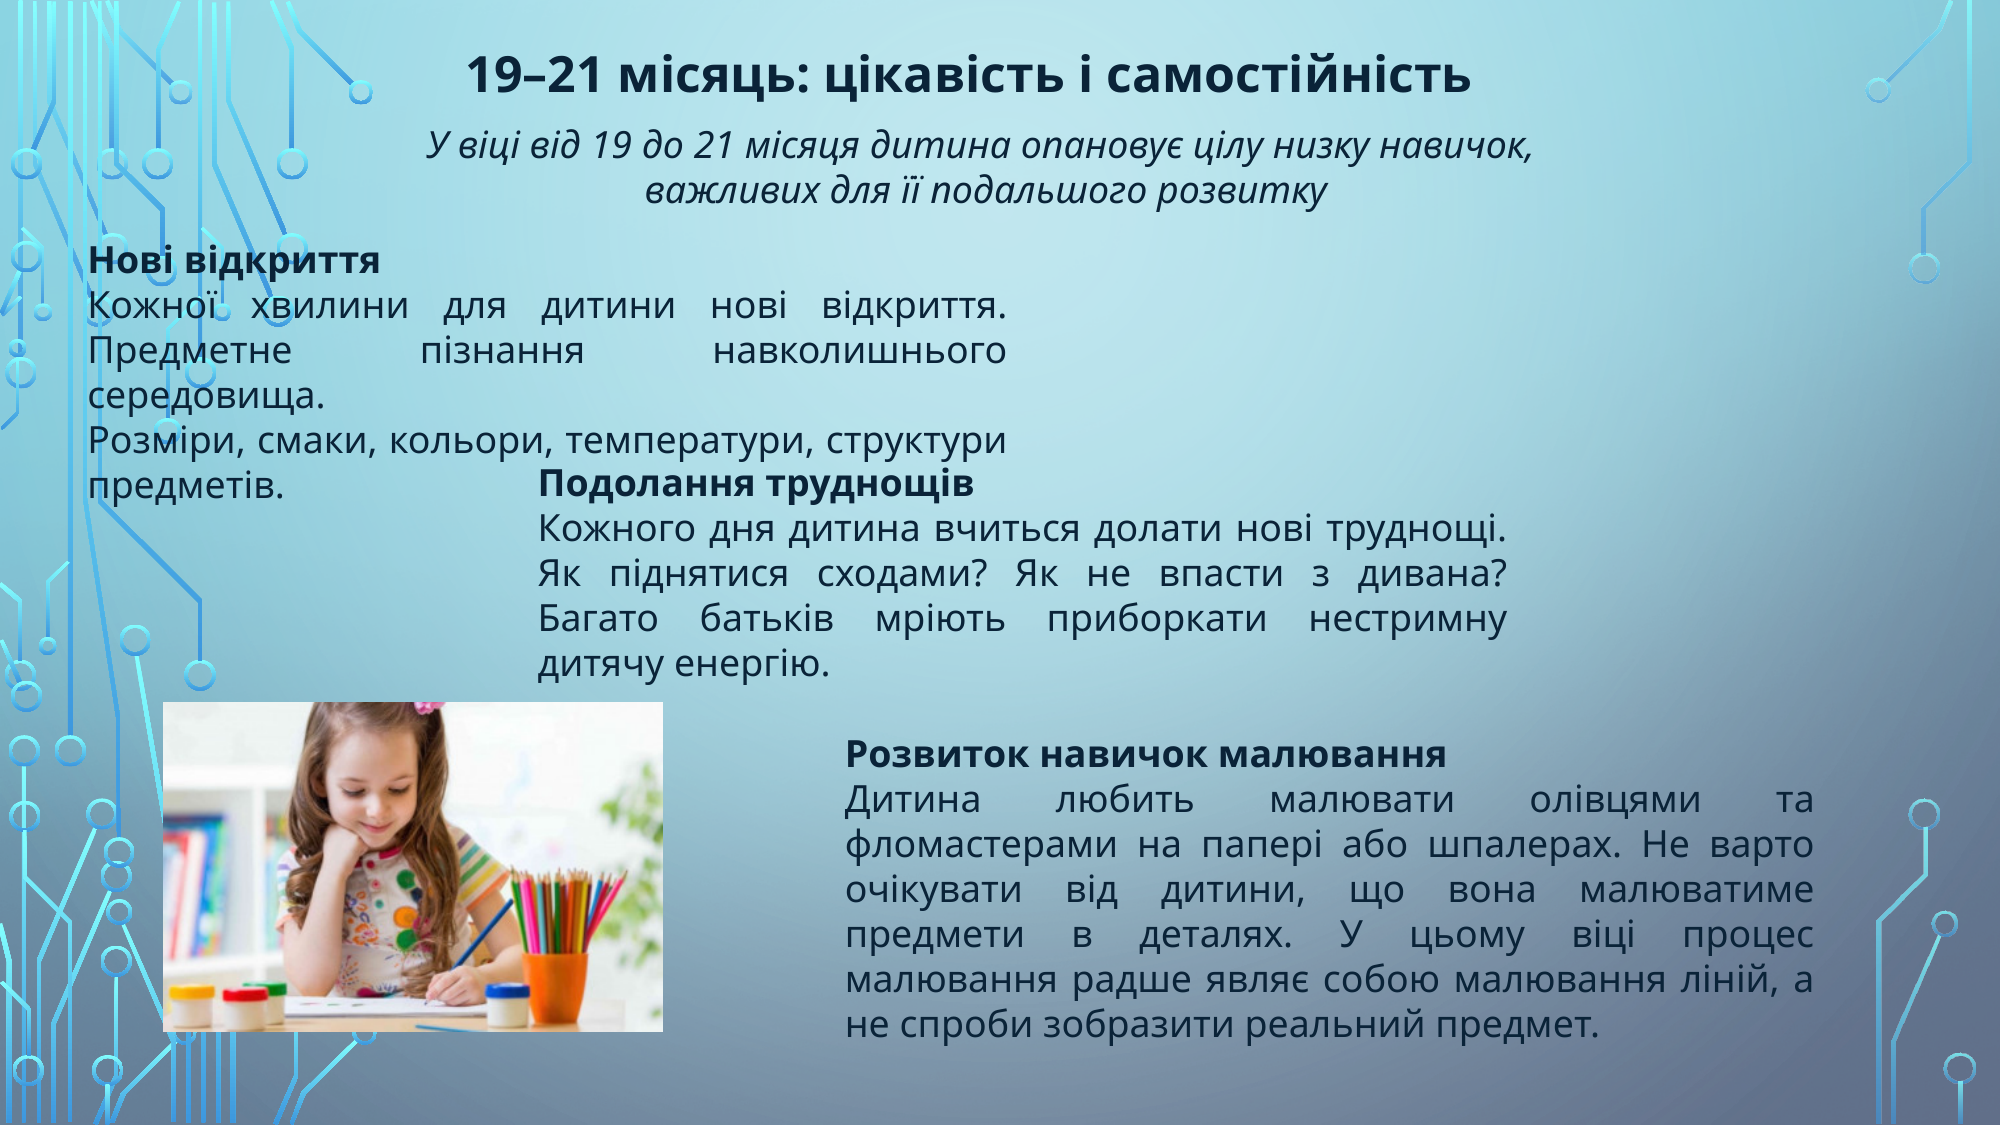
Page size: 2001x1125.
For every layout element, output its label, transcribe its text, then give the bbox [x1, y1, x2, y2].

text_box У віці від 19 до 21 місяця дитина опановує цілу низку навичок, важливих для її подальшого розвитку [356, 113, 1616, 218]
picture [162, 702, 663, 1032]
text_box 19–21 місяць: цікавість і самостійність [451, 35, 1488, 110]
text_box Розвиток навичок малювання Дитина любить малювати олівцями та фломастерами на папері або шпалерах. Не варто очікувати від дитини, що вона малюватиме предмети в деталях. У цьому віці процес малювання радше являє собою малювання ліній, а не спроби зобразити реальний предмет. [829, 722, 1830, 1052]
text_box Подолання труднощів Кожного дня дитина вчиться долати нові труднощі. Як піднятися сходами? Як не впасти з дивана? Багато батьків мріють приборкати нестримну дитячу енергію. [522, 451, 1523, 692]
text_box Нові відкриття Кожної хвилини для дитини нові відкриття. Предметне пізнання навколишнього середовища. Розміри, смаки, кольори, температури, структури предметів. [72, 228, 1023, 514]
